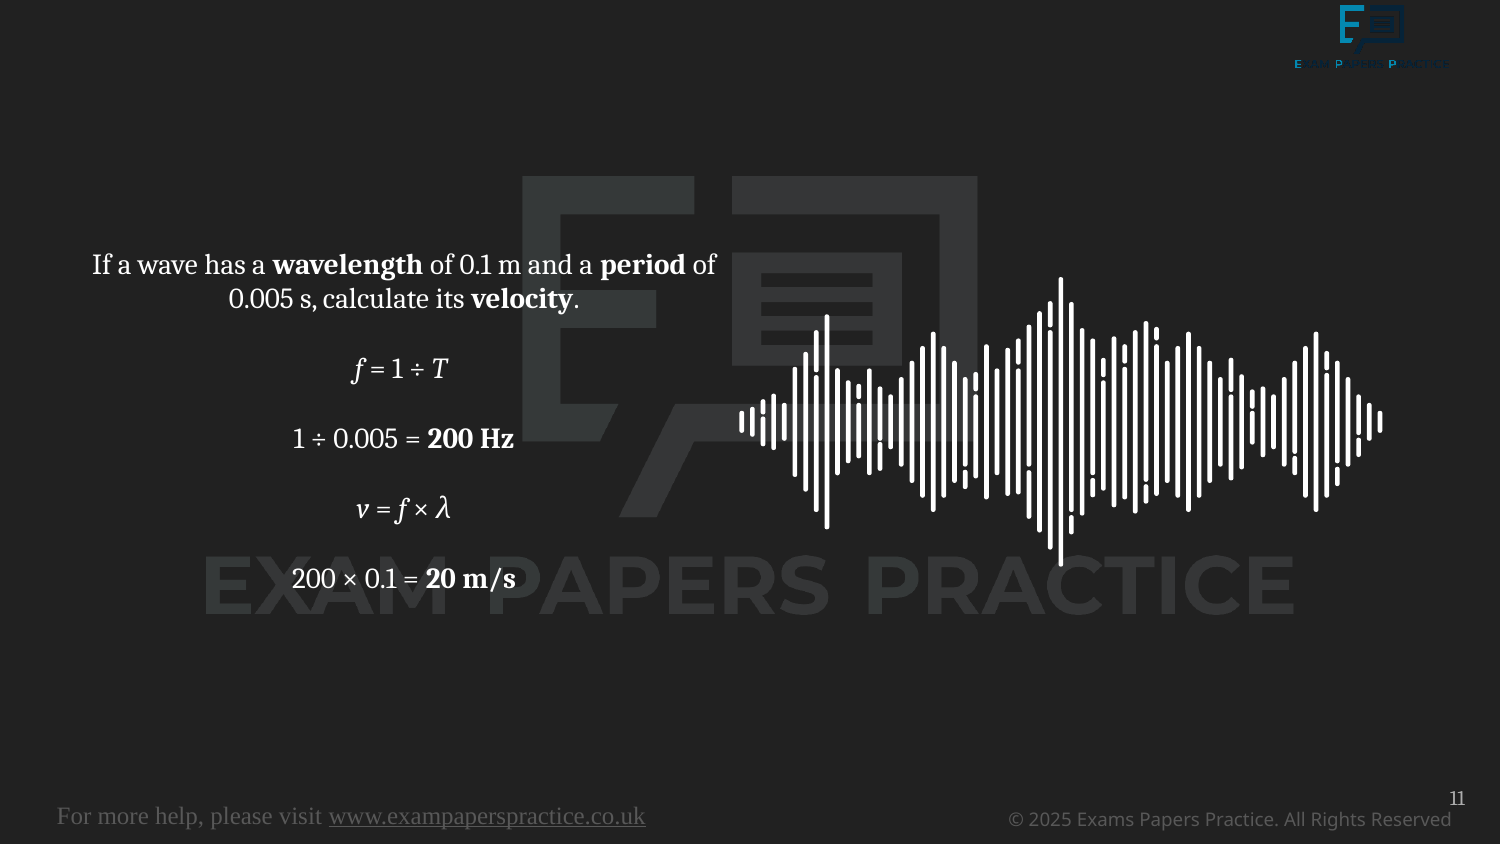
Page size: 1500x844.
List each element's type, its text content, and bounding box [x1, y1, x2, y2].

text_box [739, 276, 1383, 567]
picture [1295, 5, 1449, 68]
slide_number 11 [1389, 764, 1480, 830]
text_box If a wave has a wavelength of 0.1 m and a period of 0.005 s, calculate its velocity. f = 1 ÷ T 1 ÷ 0.005 = 200 Hz v = f × λ 200 × 0.1 = 20 m/s [68, 229, 740, 610]
